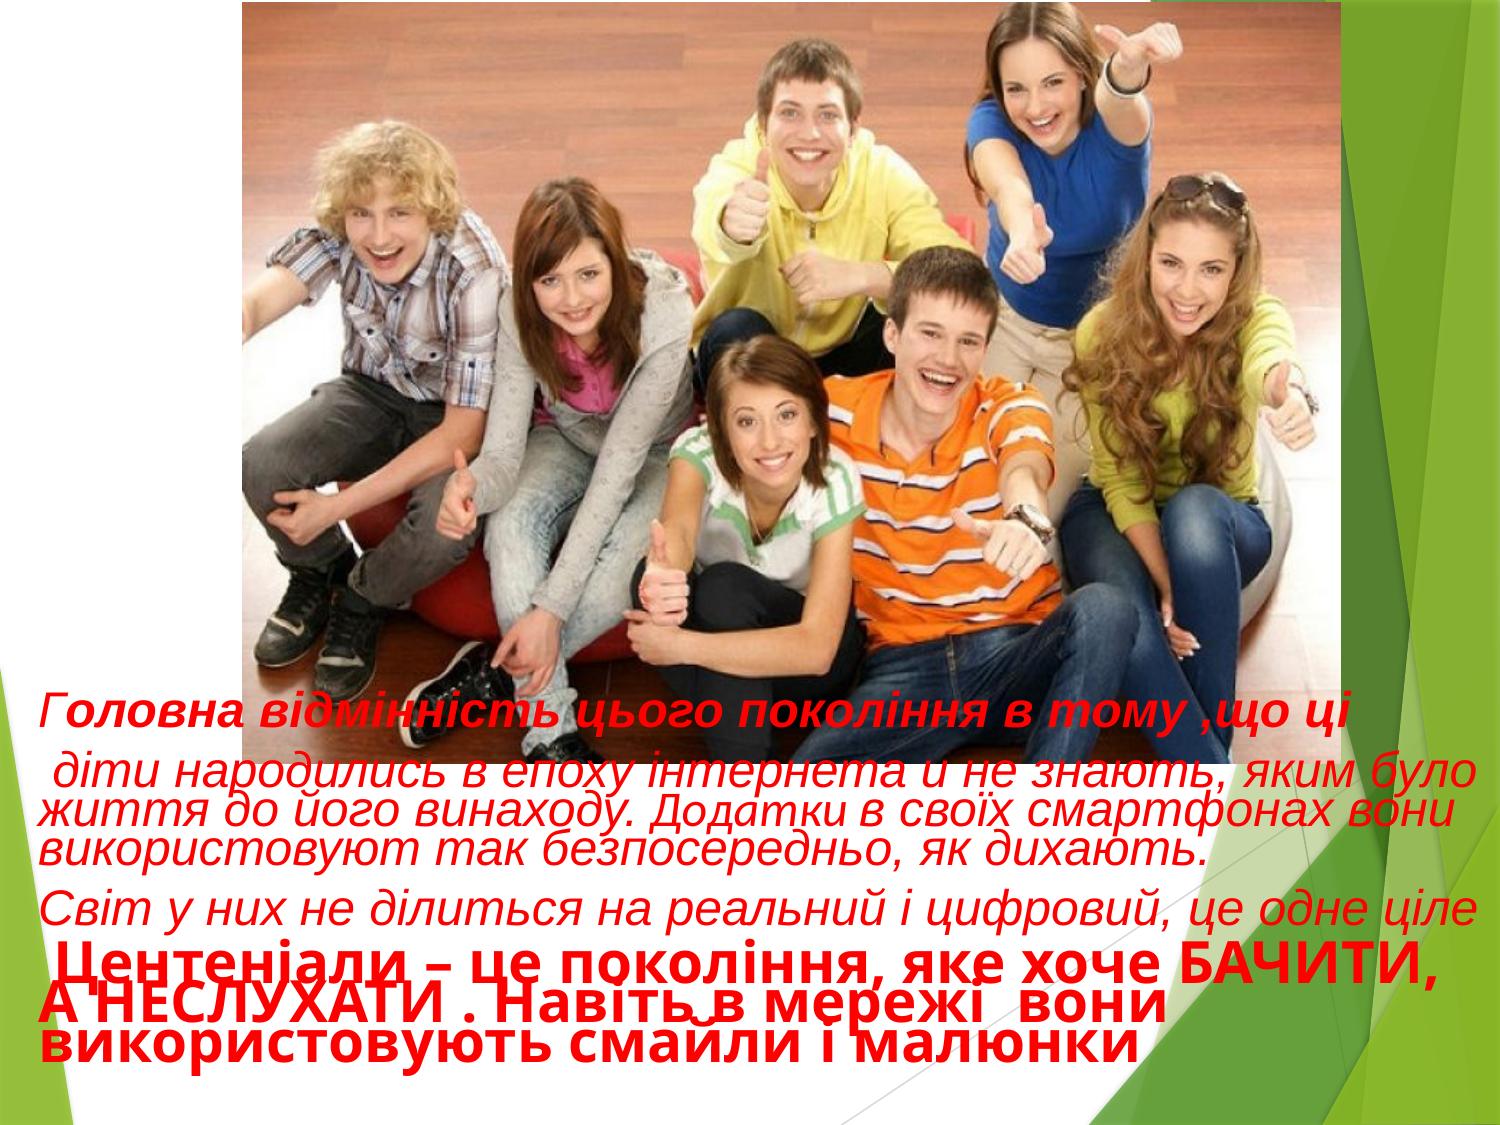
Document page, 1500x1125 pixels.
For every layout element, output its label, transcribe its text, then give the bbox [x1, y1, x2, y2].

picture [241, 2, 1342, 764]
text_box Головна відмінність цього покоління в тому ,що ці діти народились в епоху інтернета и не знають, яким було життя до його винаходу. Додатки в своїх смартфонах вони використовуют так безпосередньо, як дихають. Світ у них не ділиться на реальний і цифровий, це одне ціле Центеніали – це покоління, яке хоче БАЧИТИ, А НЕСЛУХАТИ . Навіть в мережі вони використовують смайли і малюнки [23, 691, 1500, 1081]
